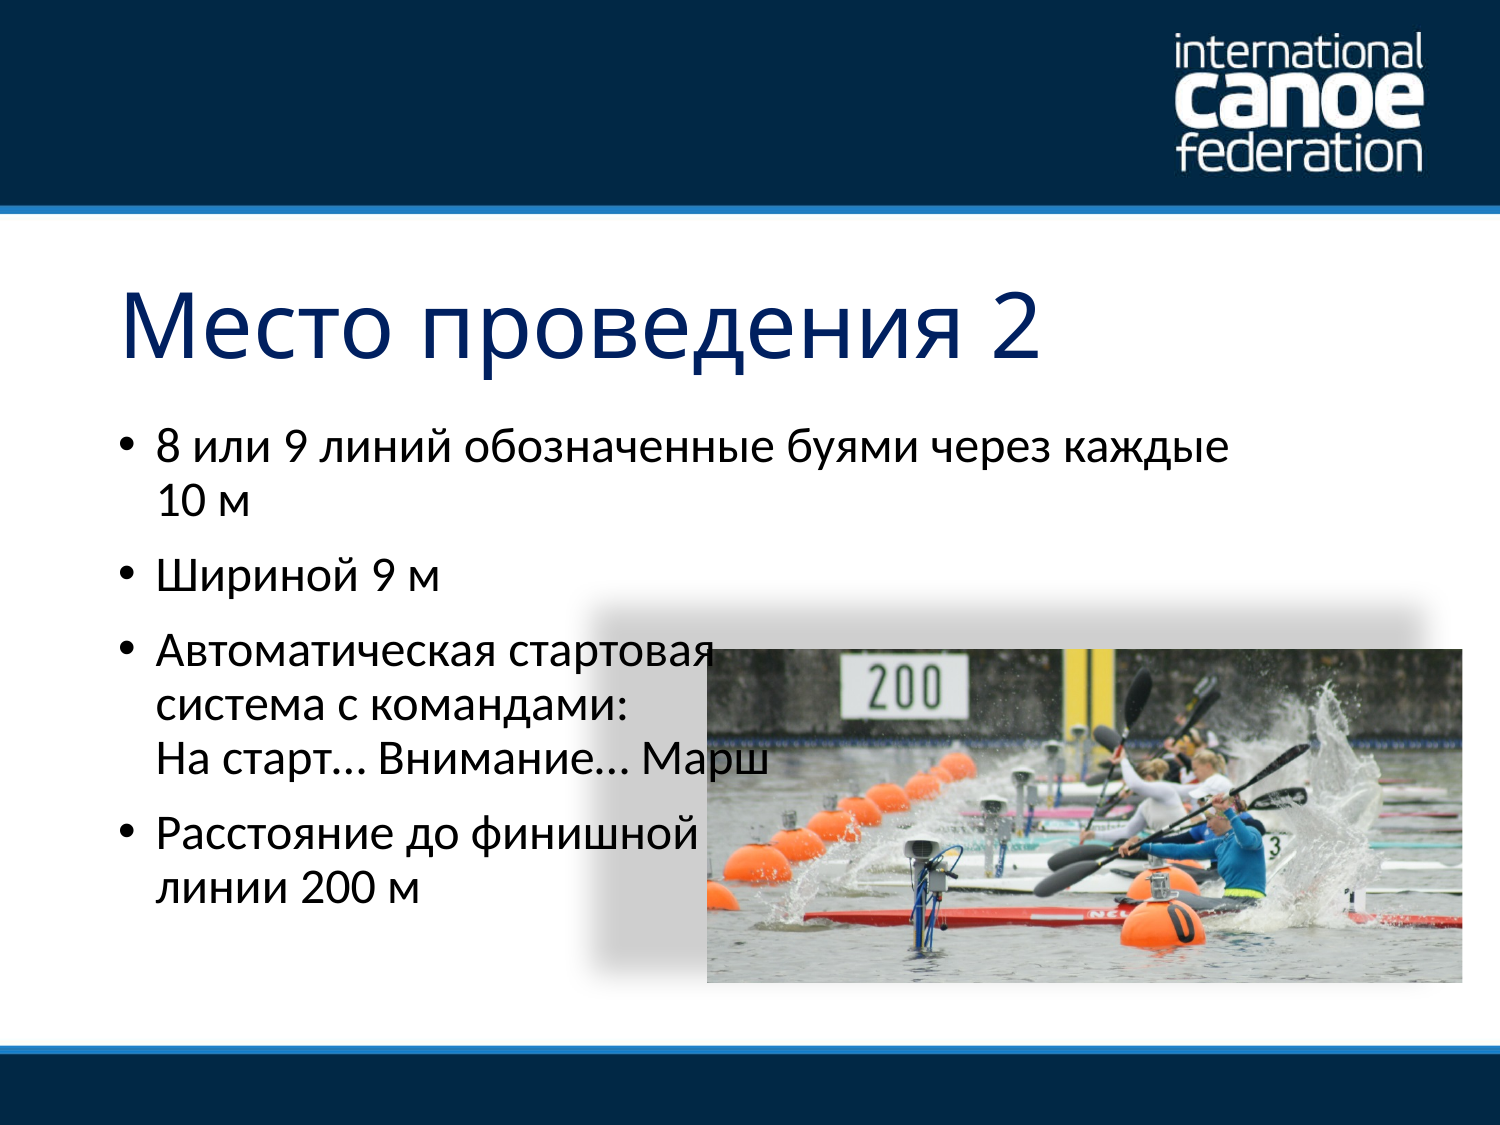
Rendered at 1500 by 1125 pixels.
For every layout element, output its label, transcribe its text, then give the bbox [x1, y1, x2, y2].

list 8 или 9 линий обозначенные буями через каждые 10 м Шириной 9 м Автоматическая стартовая система с командами: На старт… Внимание… Марш Расстояние до финишной линии 200 м [103, 412, 1257, 983]
picture [0, 0, 1500, 1125]
title Место проведения 2 [103, 245, 1397, 413]
